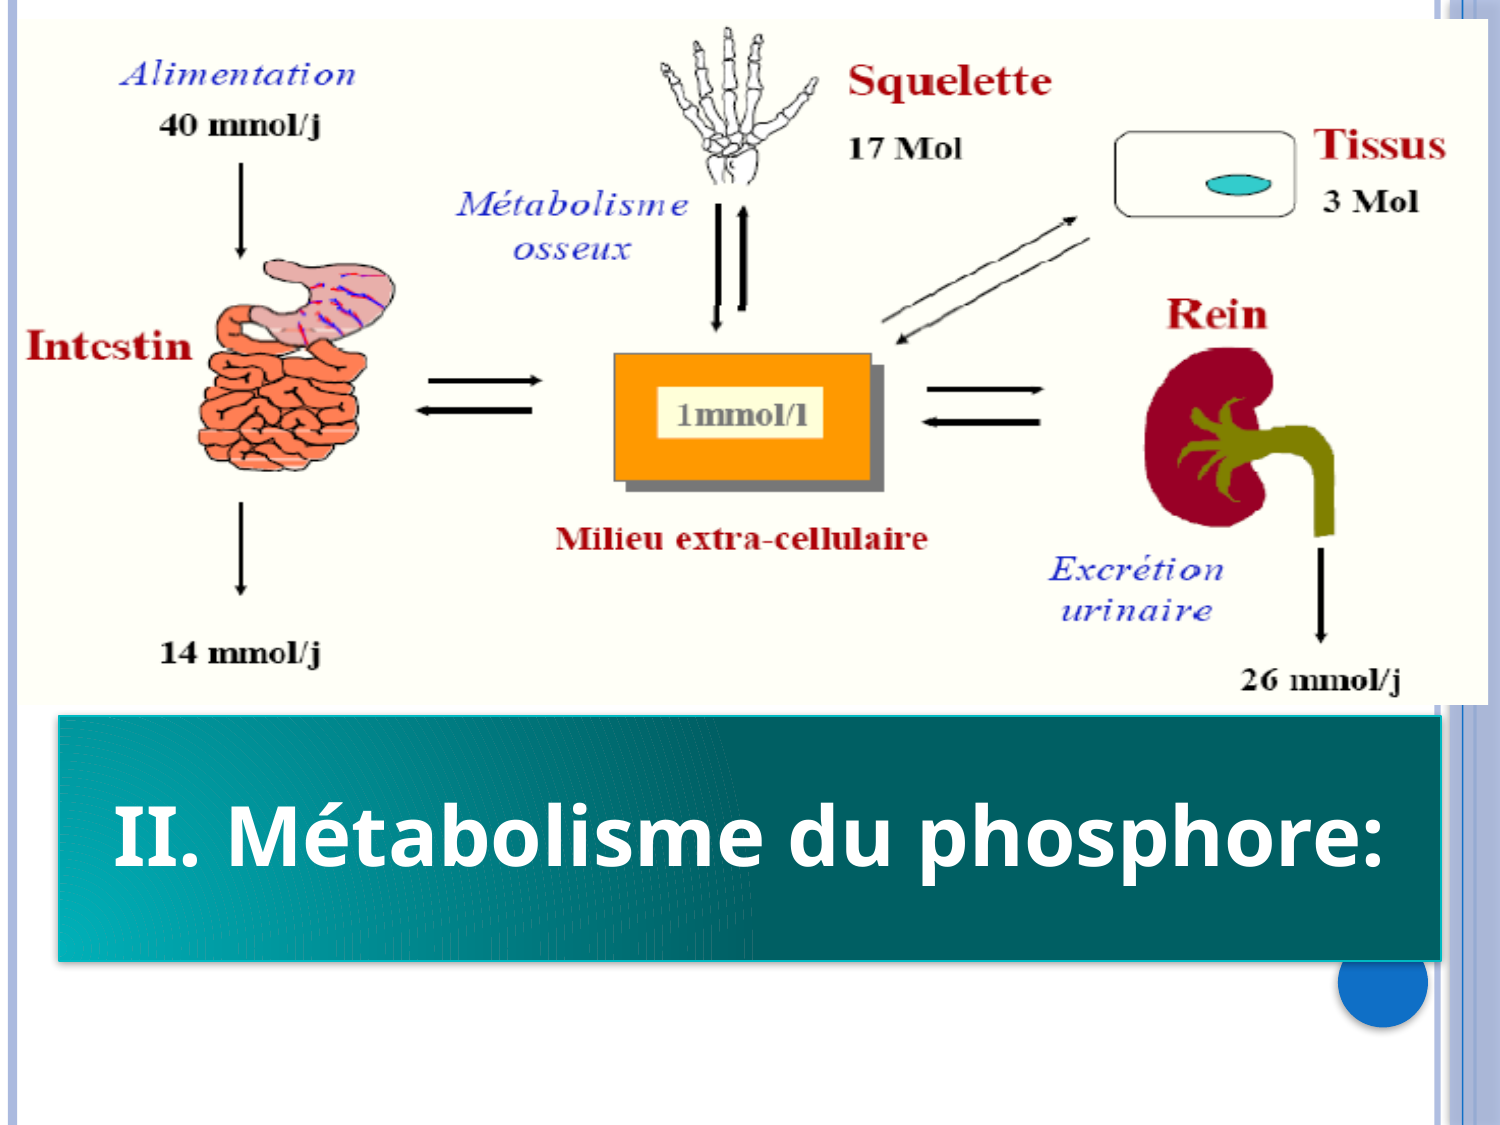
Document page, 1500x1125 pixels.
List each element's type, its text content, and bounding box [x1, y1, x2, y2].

text_box II. Métabolisme du phosphore: [58, 715, 1442, 962]
picture [17, 18, 1489, 705]
